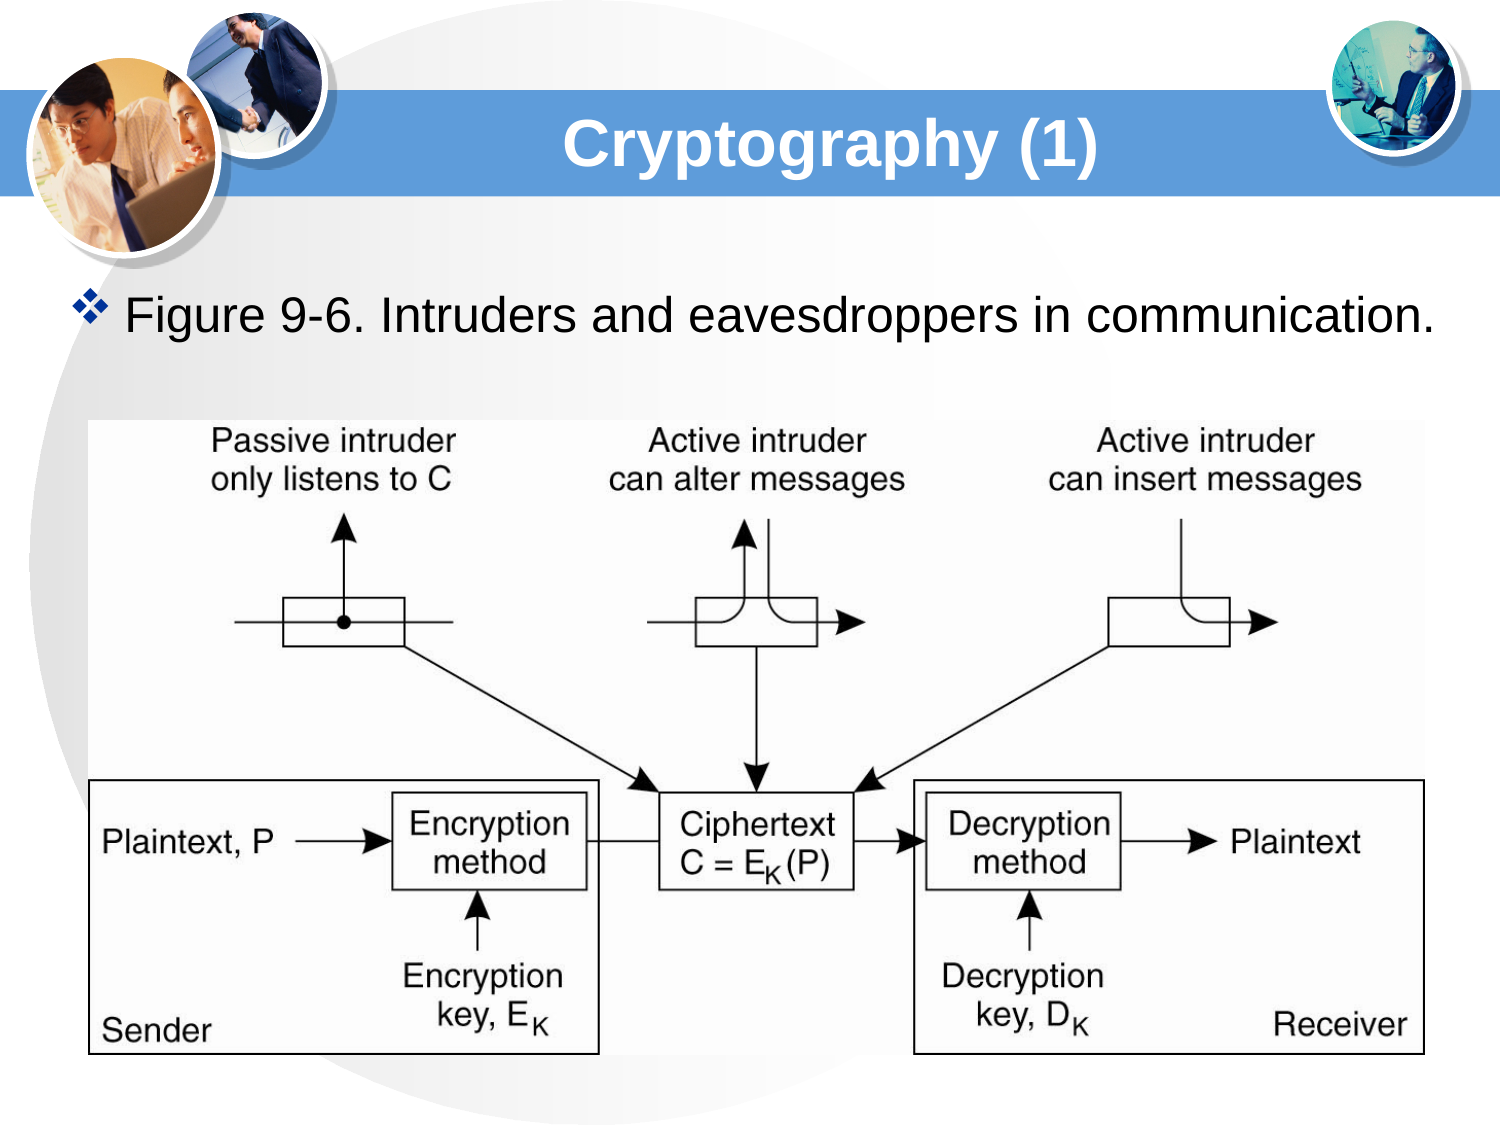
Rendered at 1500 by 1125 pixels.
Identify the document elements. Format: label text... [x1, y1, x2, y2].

picture [187, 13, 321, 152]
picture [88, 420, 1425, 1055]
list Figure 9-6. Intruders and eavesdroppers in communication. [53, 275, 1471, 1038]
picture [33, 58, 215, 252]
picture [1333, 21, 1455, 150]
title Cryptography (1) [337, 99, 1325, 180]
